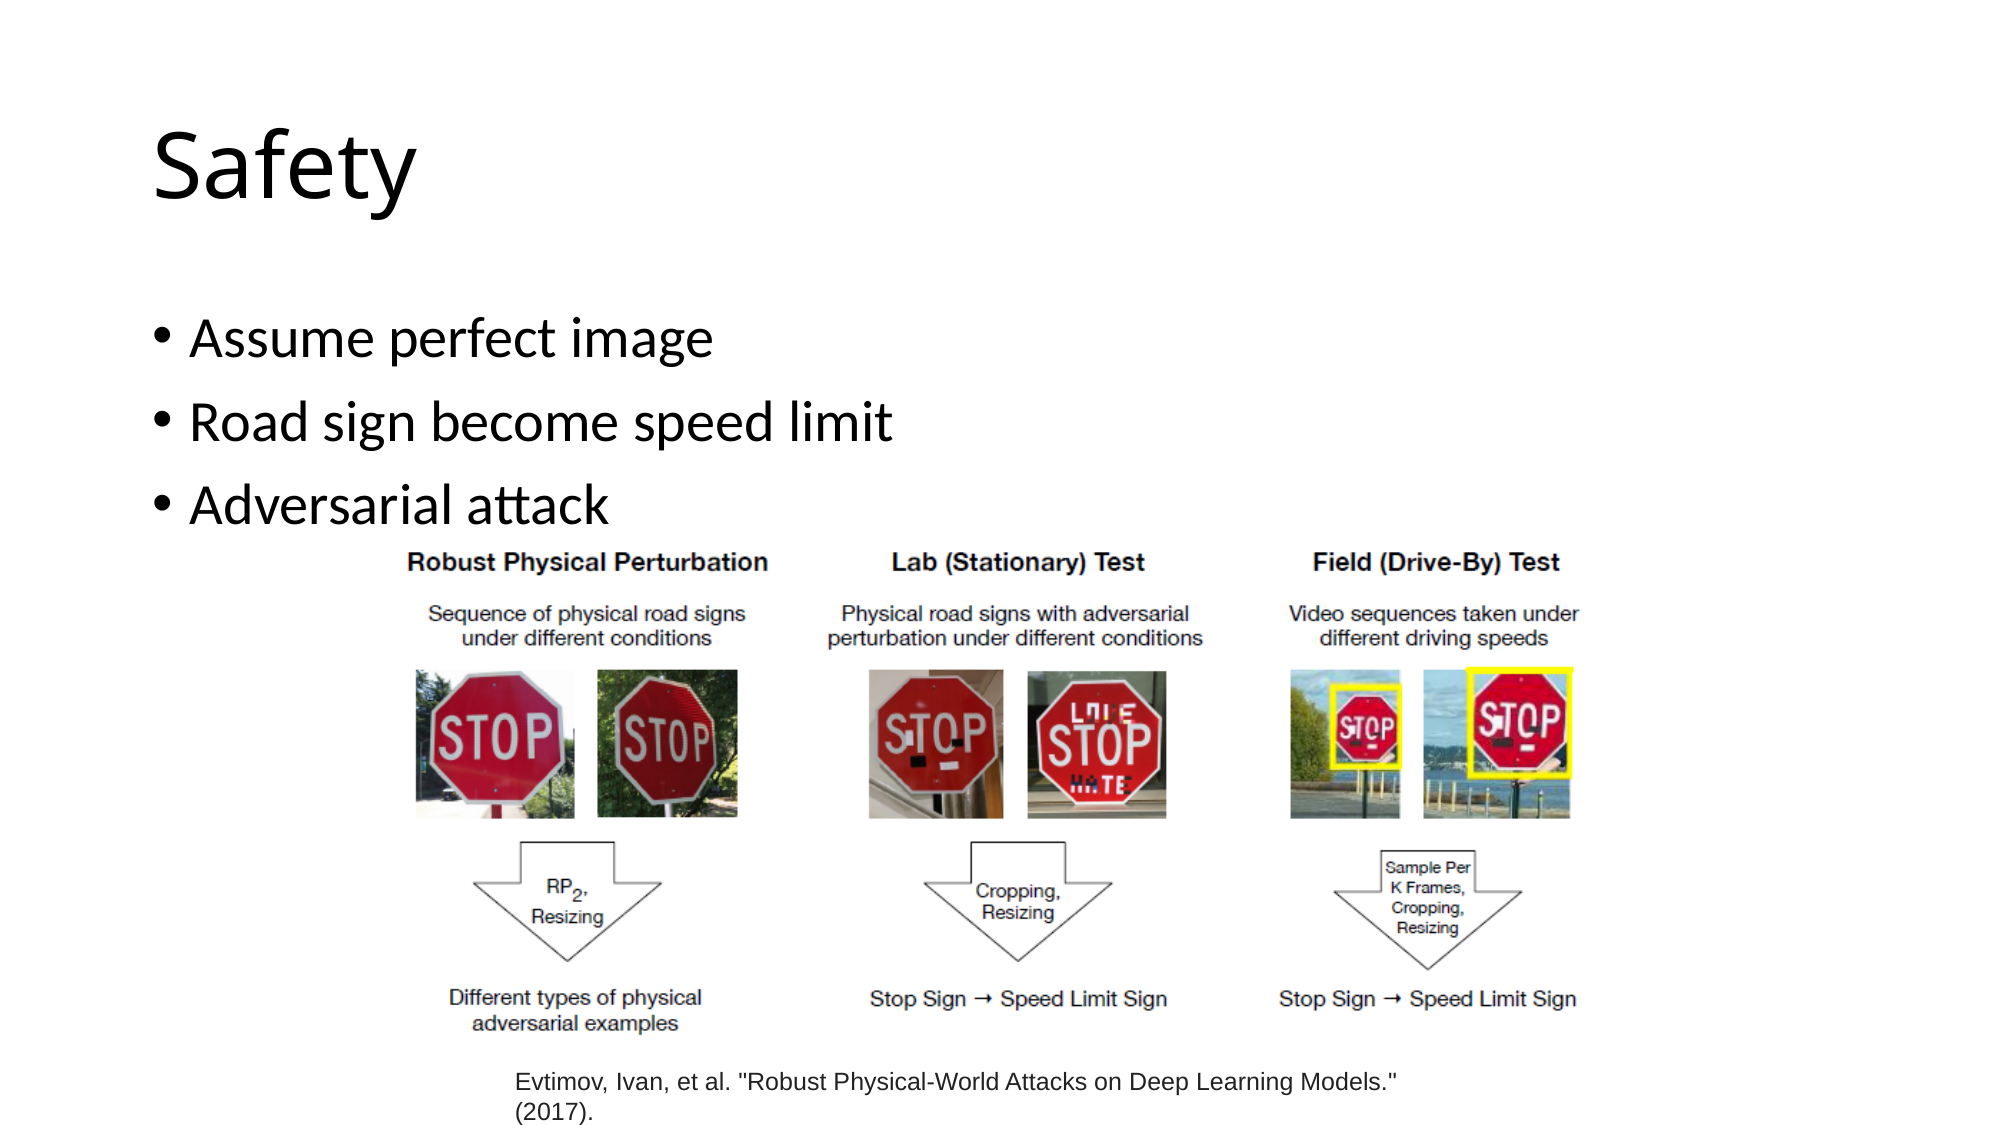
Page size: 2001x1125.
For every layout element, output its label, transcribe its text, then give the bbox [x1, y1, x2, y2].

text_box Evtimov, Ivan, et al. "Robust Physical-World Attacks on Deep Learning Models." (2017). [500, 1058, 1500, 1125]
list Assume perfect image Road sign become speed limit Adversarial attack [137, 299, 1863, 1014]
picture [369, 531, 1631, 1048]
title Safety [137, 59, 1863, 278]
